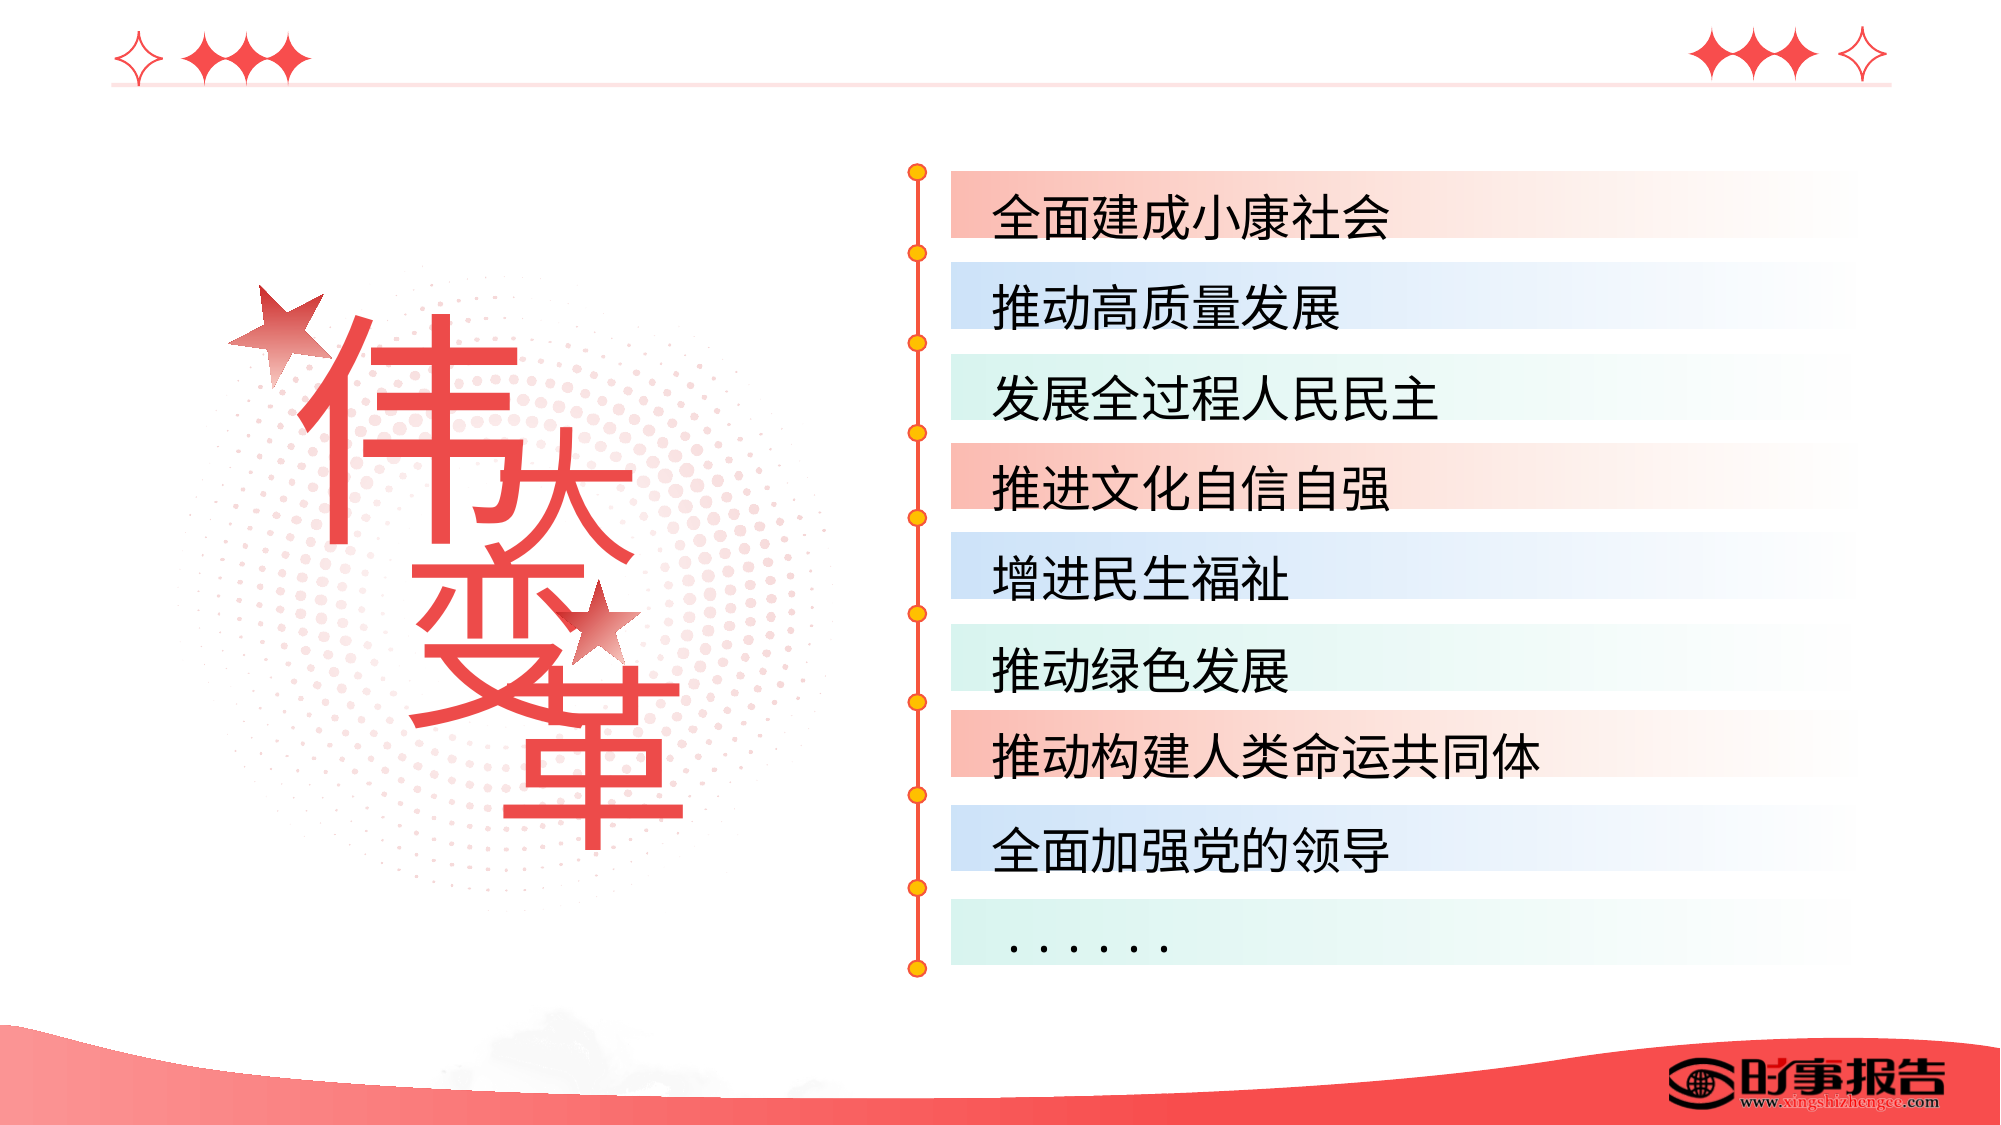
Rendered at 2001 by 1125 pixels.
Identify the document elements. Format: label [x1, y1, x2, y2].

text_box [951, 330, 1862, 420]
text_box [951, 602, 1862, 687]
text_box [951, 864, 2000, 965]
text_box [951, 420, 1862, 509]
text_box [1687, 26, 1887, 82]
text_box [967, 1036, 2000, 1125]
text_box [951, 509, 1862, 602]
text_box [908, 164, 927, 977]
text_box [177, 265, 833, 1105]
text_box [114, 31, 313, 87]
text_box [951, 781, 1862, 878]
text_box [951, 687, 1862, 781]
text_box [951, 148, 1862, 238]
picture [0, 999, 967, 1125]
picture [1668, 1051, 1950, 1118]
text_box [951, 238, 1862, 330]
